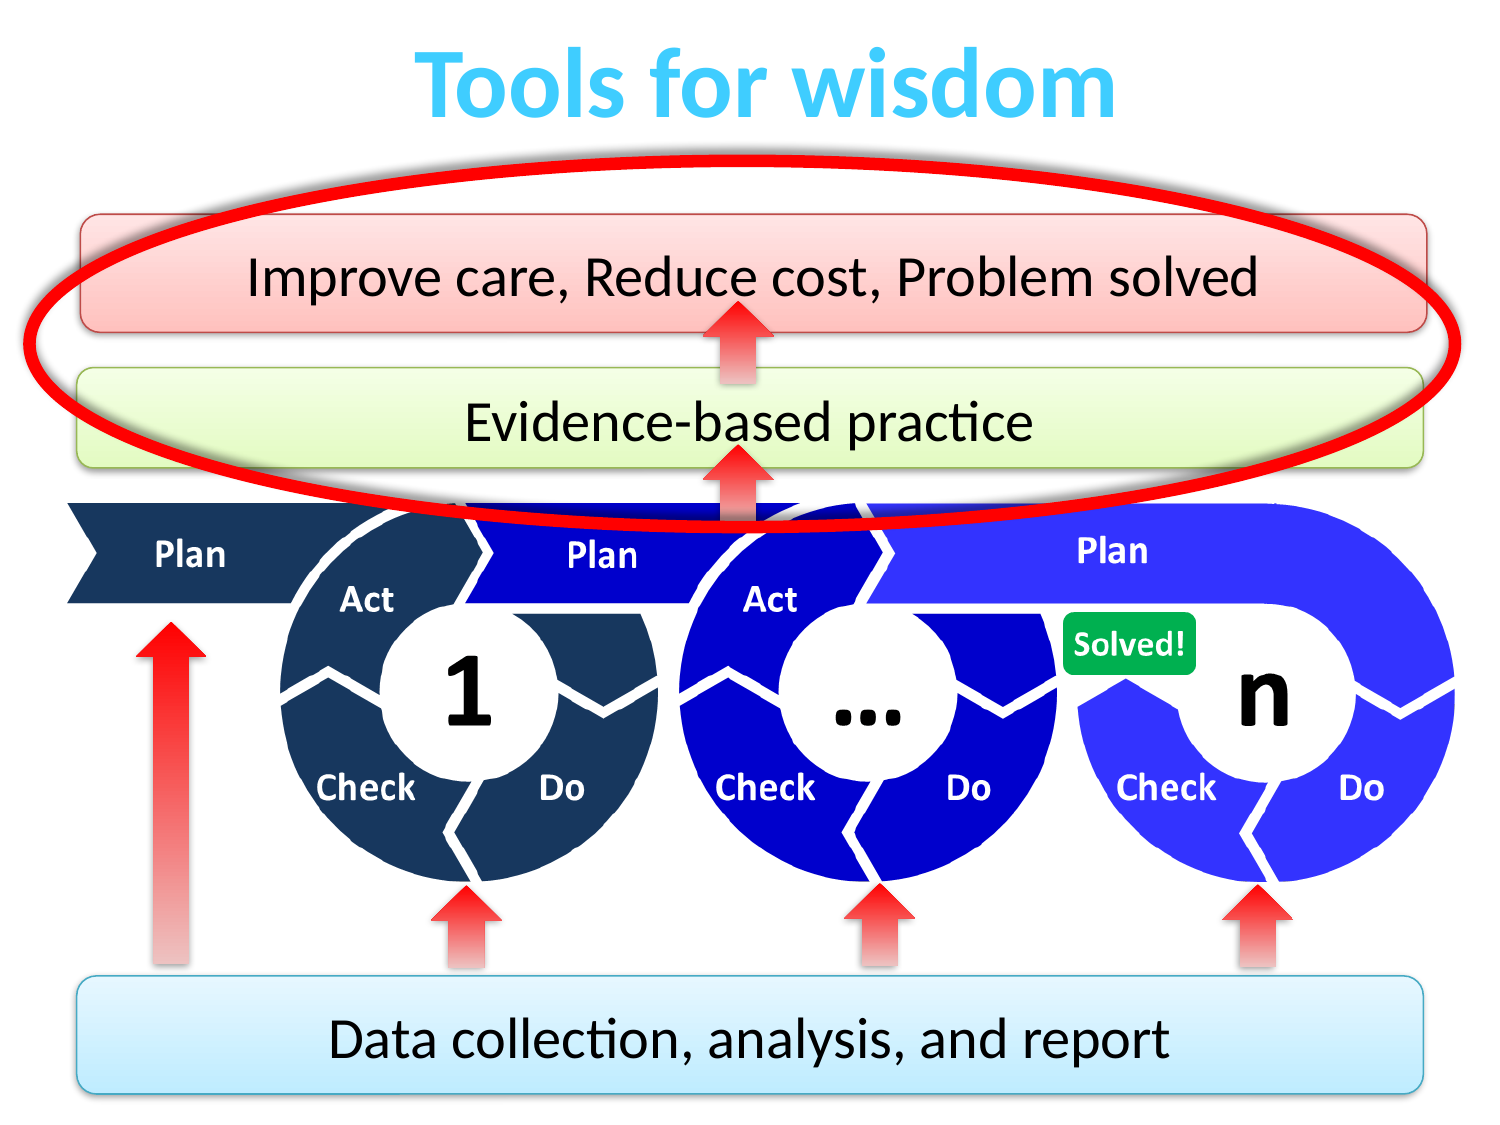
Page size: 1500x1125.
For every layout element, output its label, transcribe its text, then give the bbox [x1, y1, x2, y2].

text_box [239, 158, 1246, 212]
title Tools for wisdom [63, 0, 1471, 172]
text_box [76, 389, 1424, 528]
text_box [66, 503, 1456, 969]
text_box Data collection, analysis, and report [75, 976, 1425, 1095]
text_box [27, 277, 74, 409]
text_box [1427, 294, 1458, 398]
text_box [80, 213, 1428, 384]
